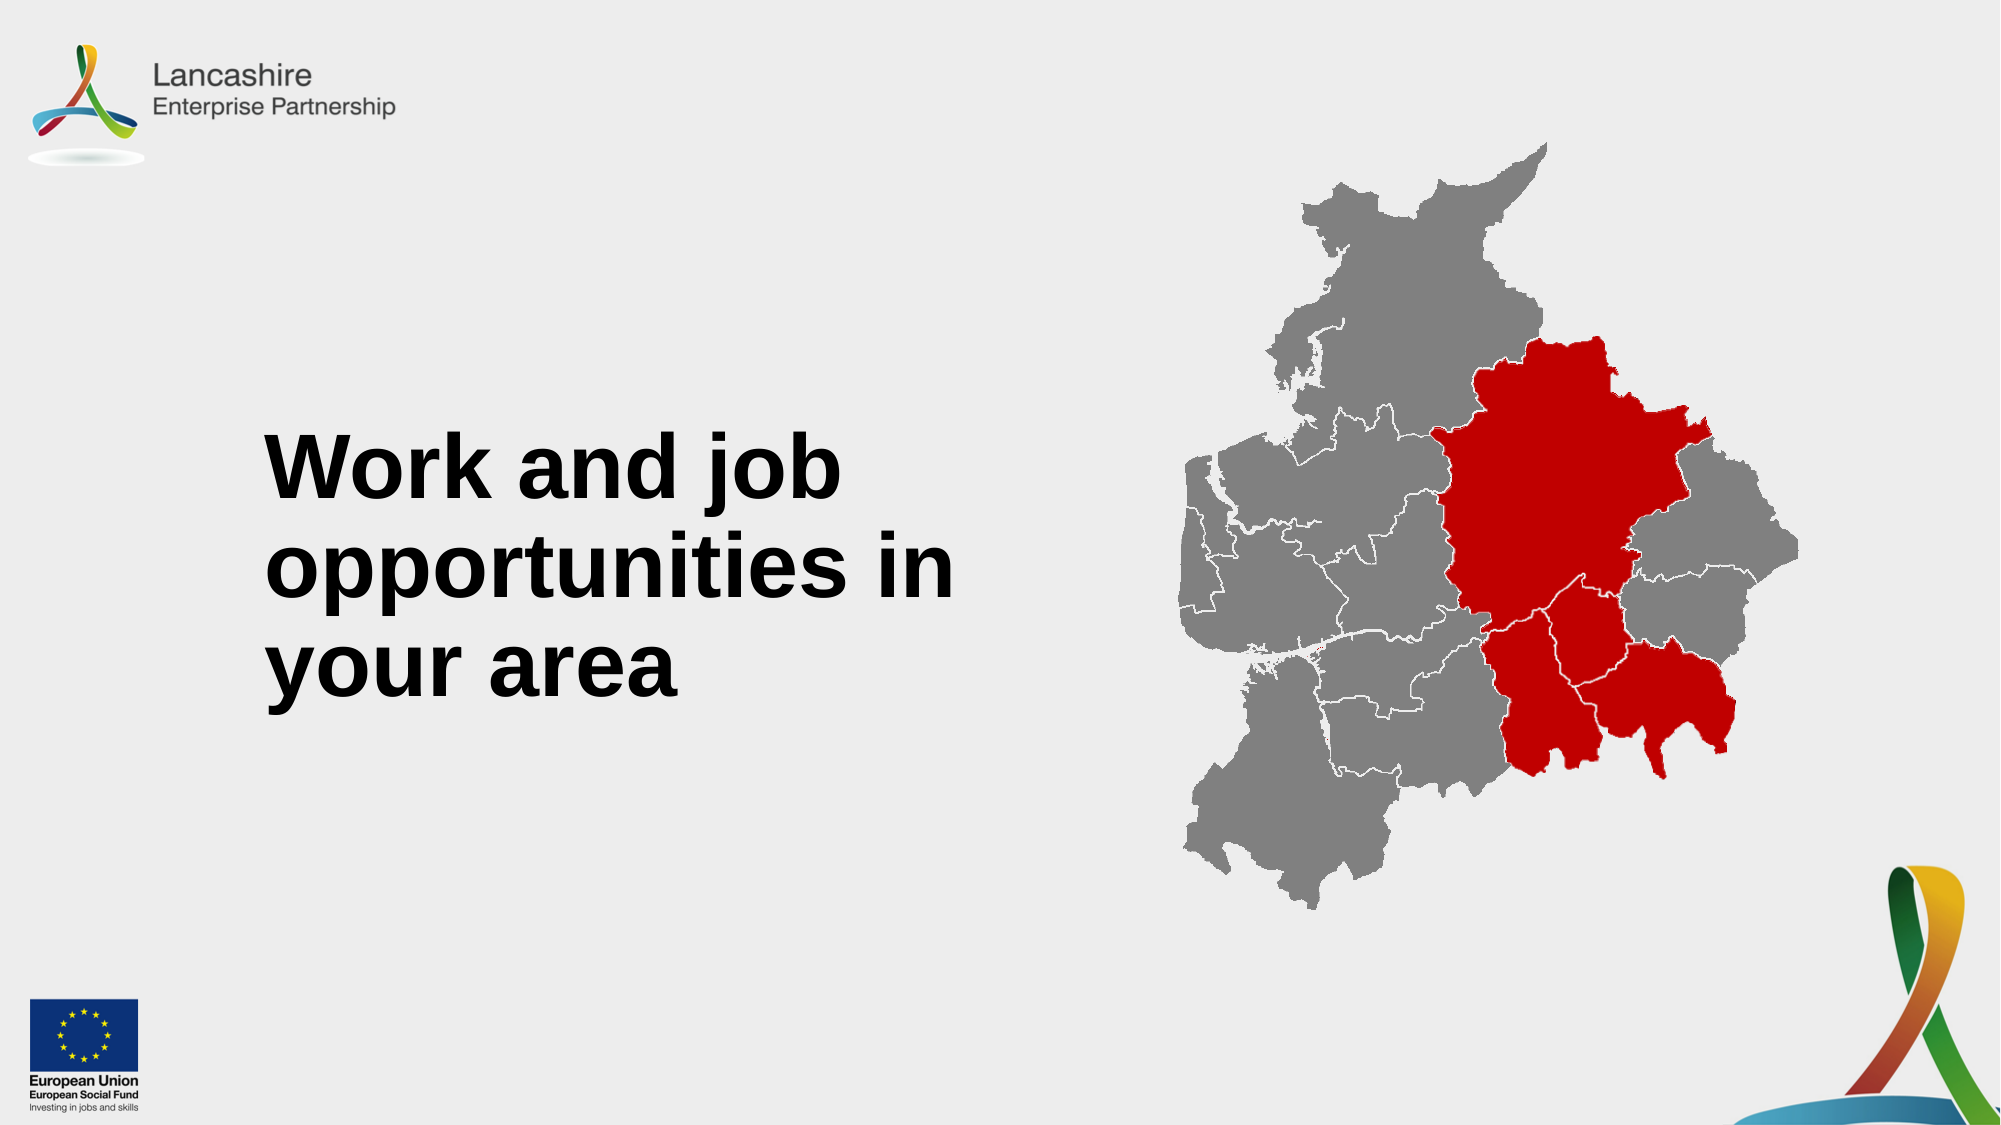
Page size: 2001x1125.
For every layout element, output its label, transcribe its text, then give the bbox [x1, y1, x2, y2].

picture [0, 0, 2001, 1125]
title Work and job opportunities in your area [249, 332, 1081, 725]
